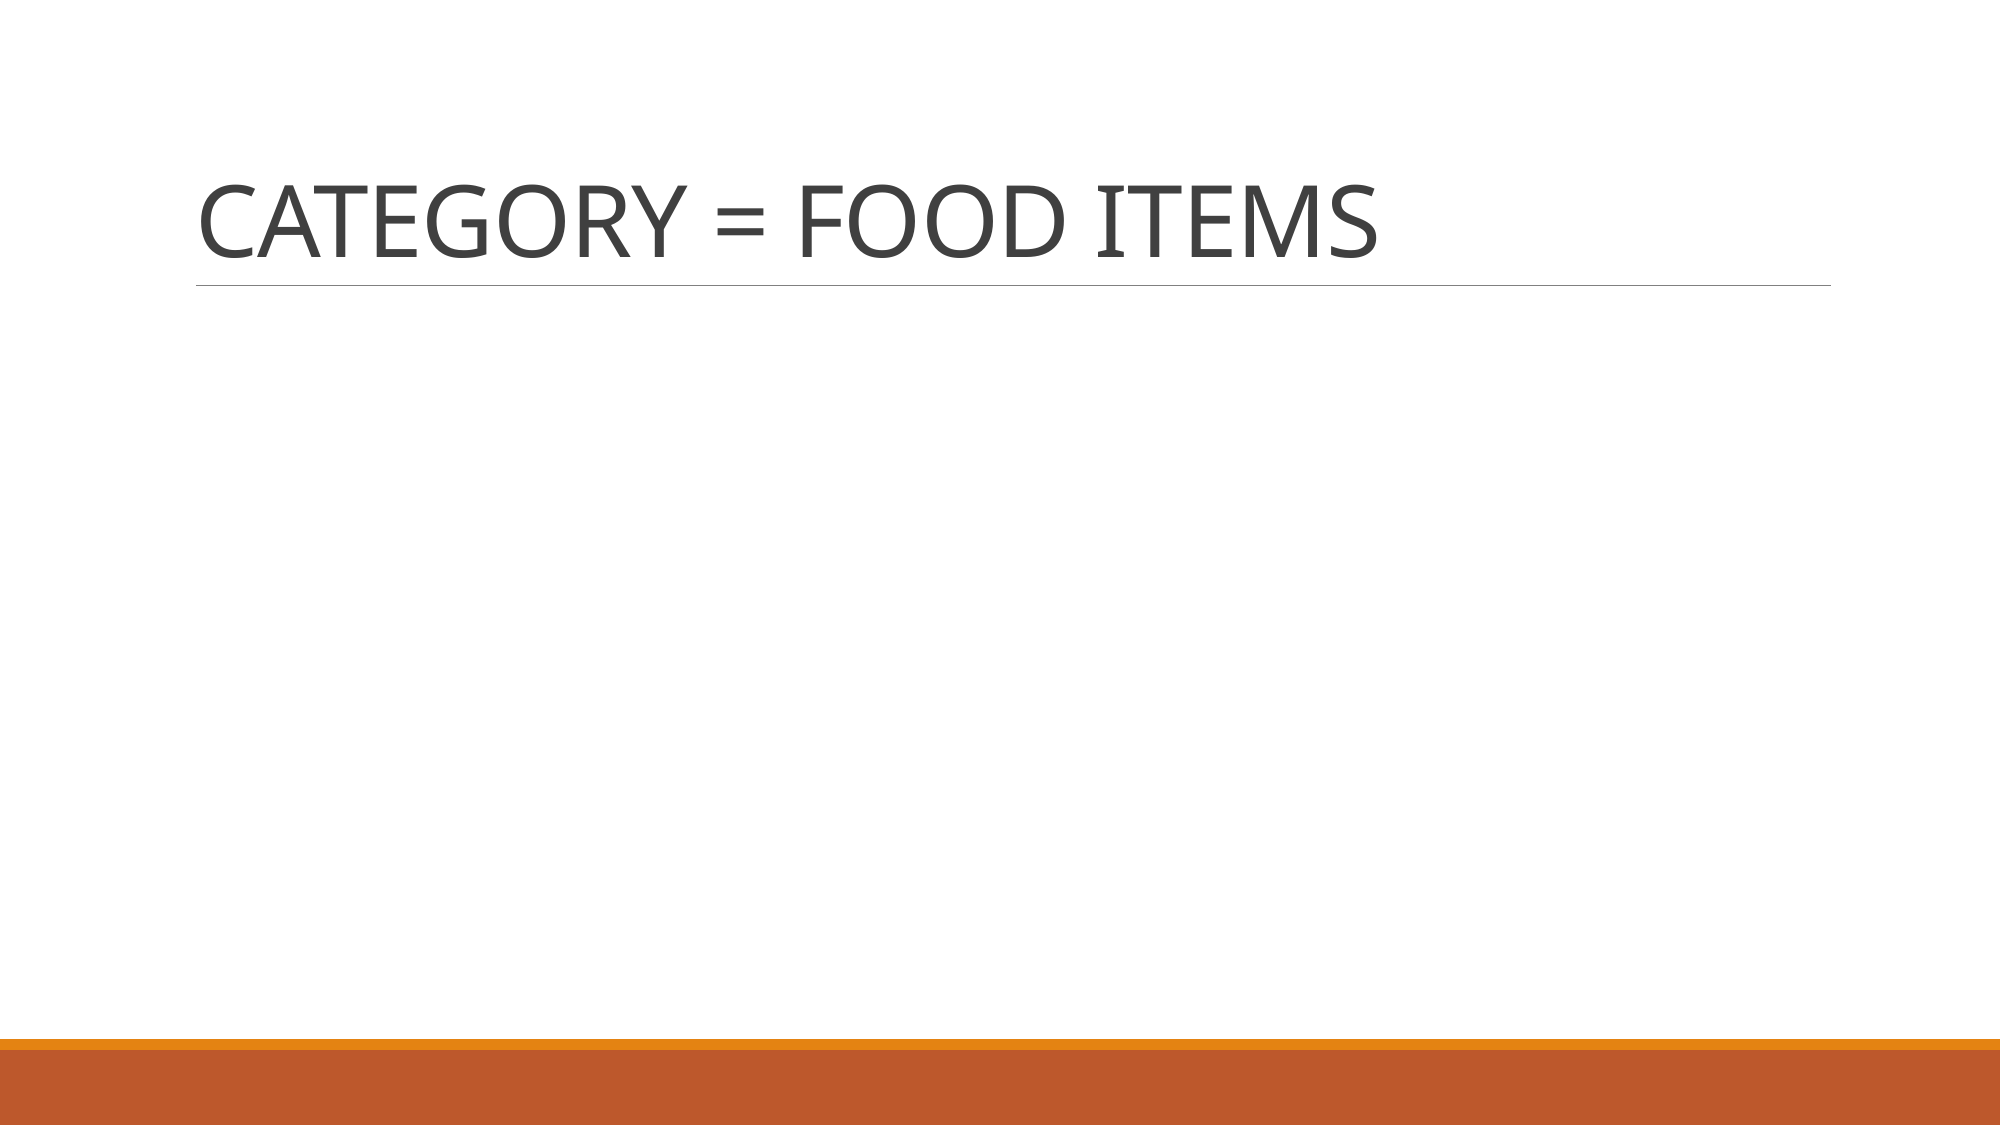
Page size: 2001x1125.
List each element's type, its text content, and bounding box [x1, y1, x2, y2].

title CATEGORY = FOOD ITEMS [180, 47, 1830, 285]
